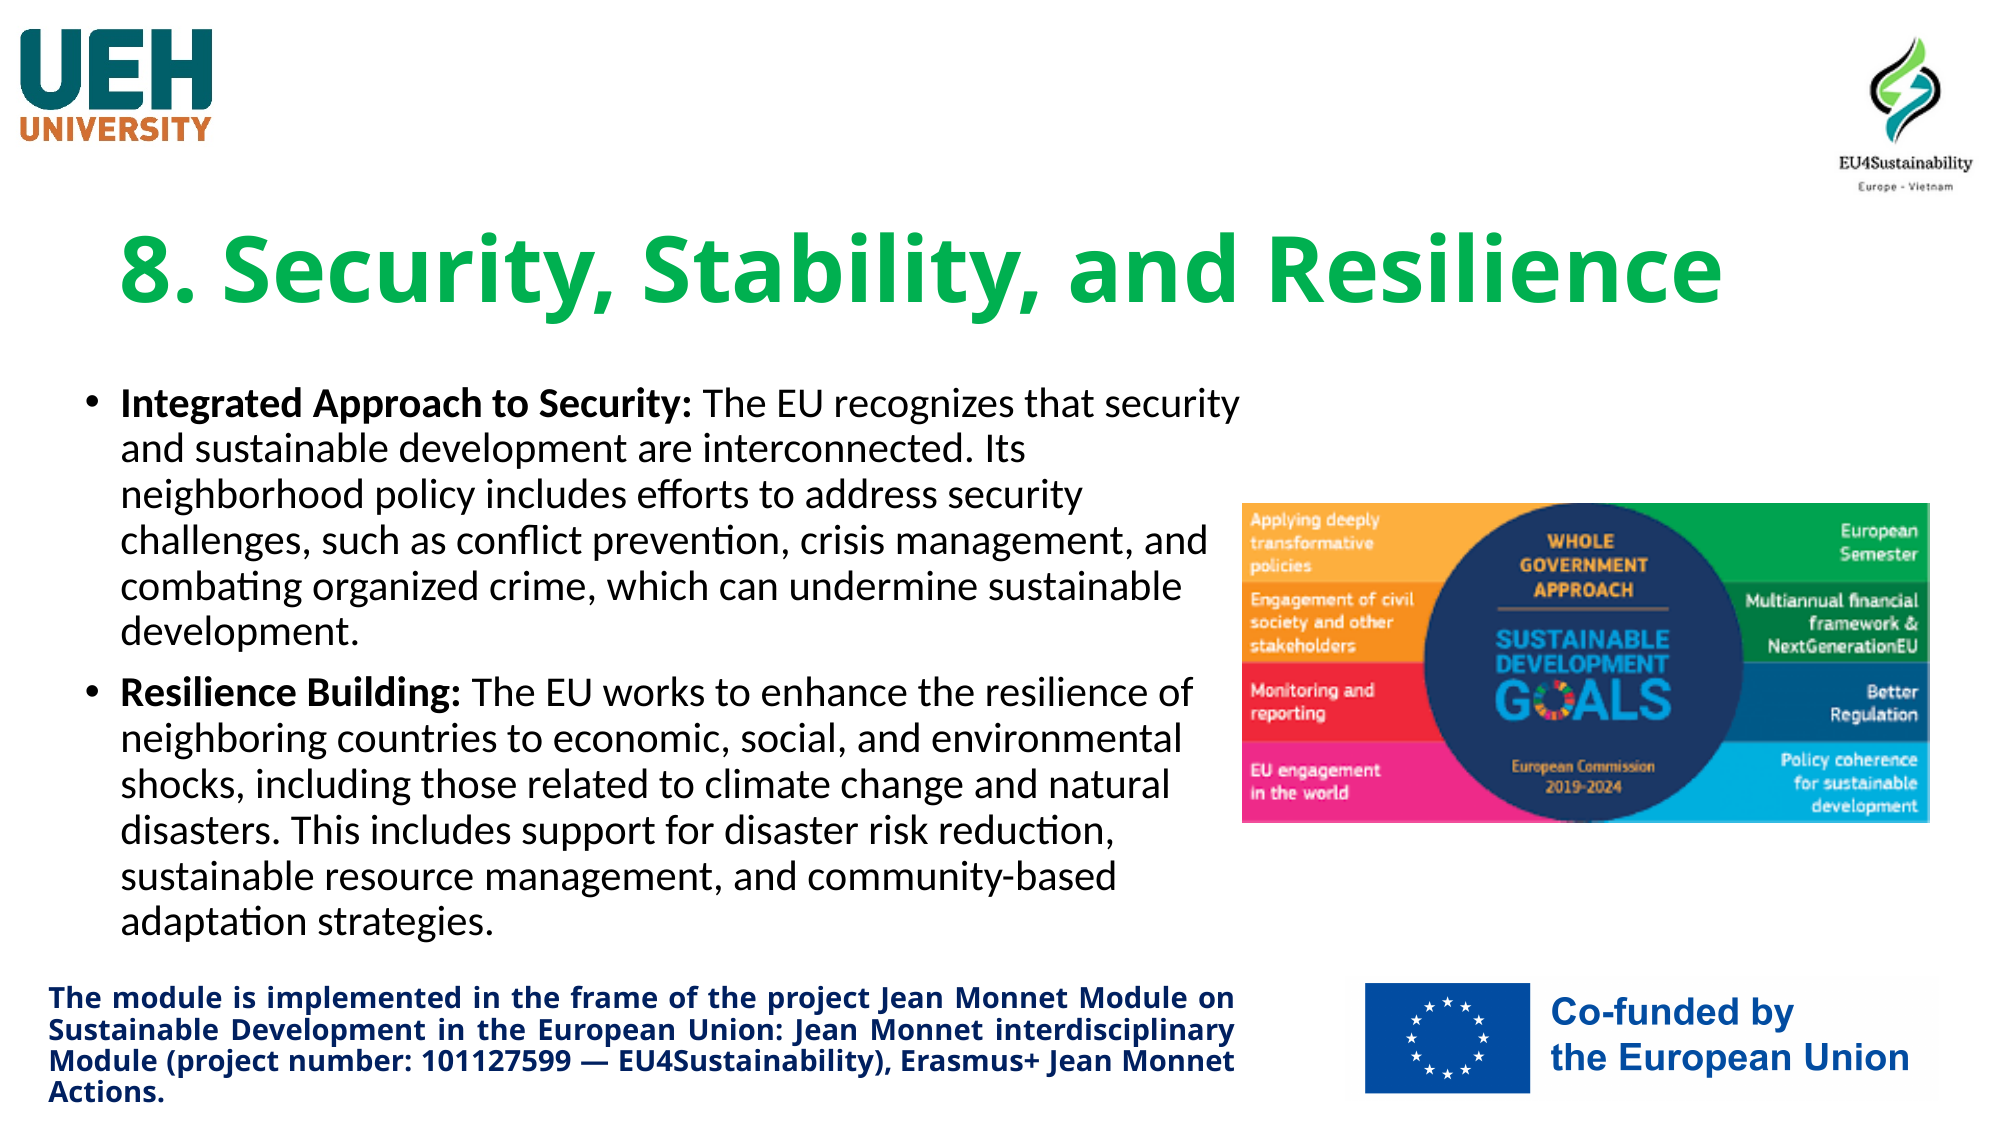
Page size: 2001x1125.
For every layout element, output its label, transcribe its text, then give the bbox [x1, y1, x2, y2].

title 8. Security, Stability, and Resilience [104, 163, 1830, 382]
picture [1345, 976, 1939, 1101]
picture [1812, 20, 2000, 212]
list Integrated Approach to Security: The EU recognizes that security and sustainable development are interconnected. Its neighborhood policy includes efforts to address security challenges, such as conflict prevention, crisis management, and combating organized crime, which can undermine sustainable development. Resilience Building: The EU works to enhance the resilience of neighboring countries to economic, social, and environmental shocks, including those related to climate change and natural disasters. This includes support for disaster risk reduction, sustainable resource management, and community-based adaptation strategies. [70, 372, 1276, 954]
picture [1242, 503, 1930, 823]
picture [5, 15, 226, 155]
